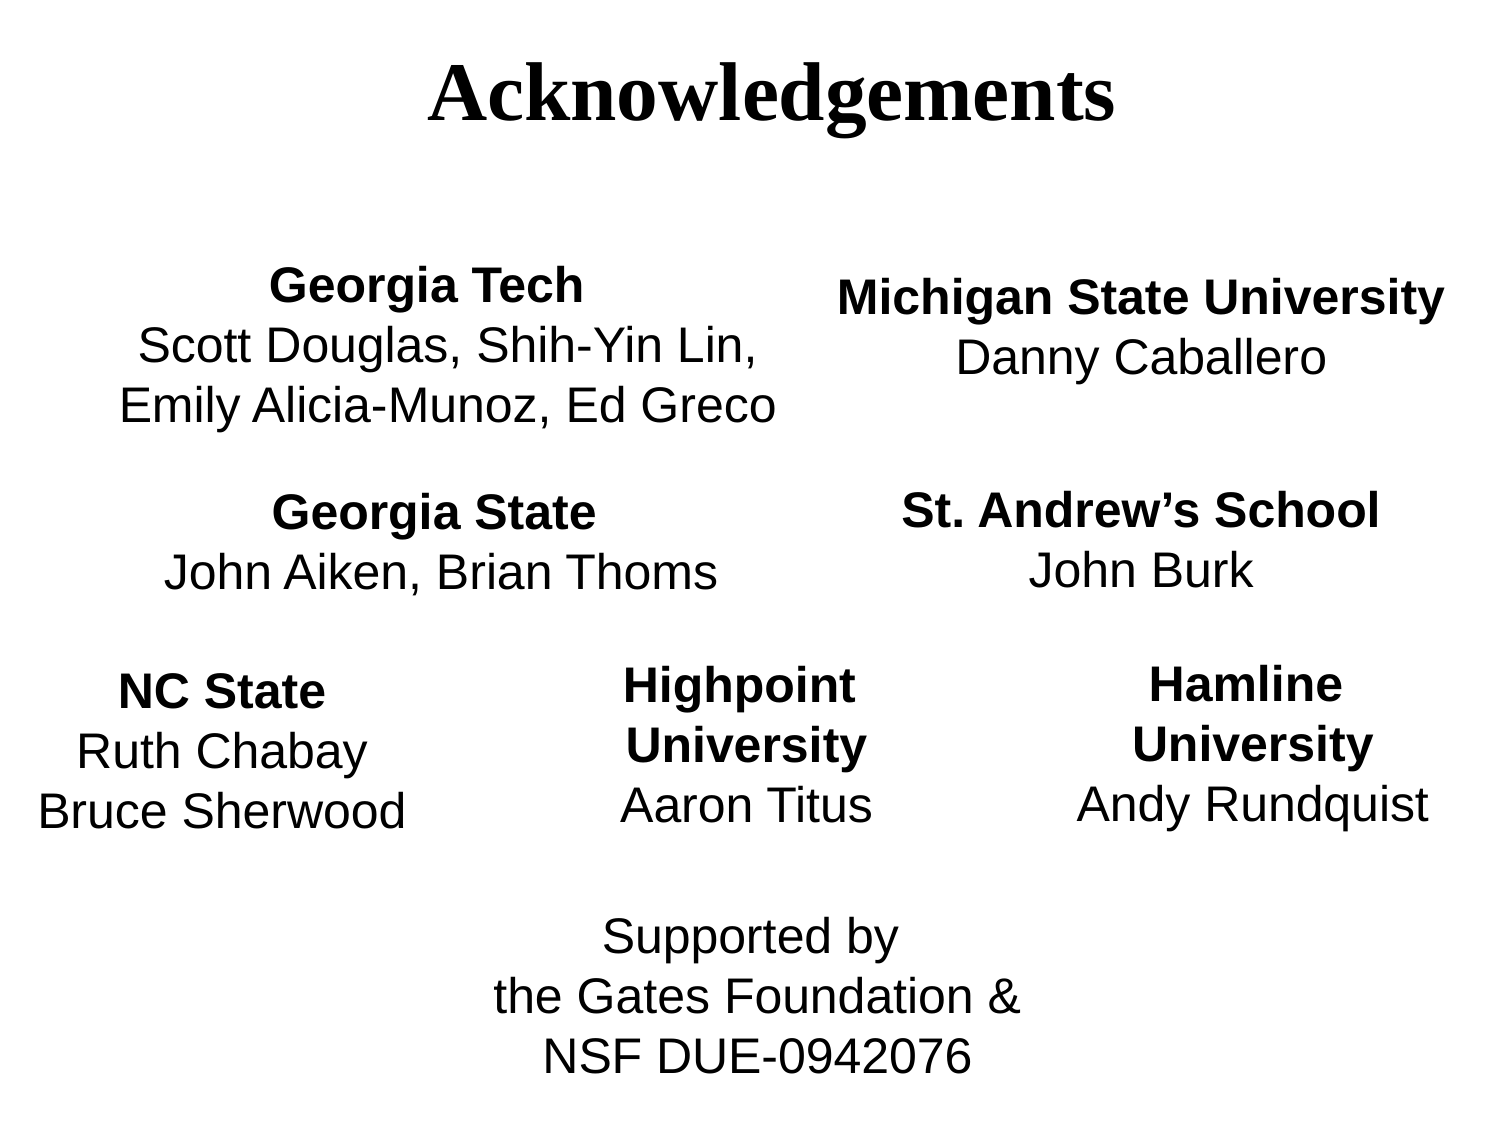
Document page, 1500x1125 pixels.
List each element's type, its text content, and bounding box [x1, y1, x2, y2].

text_box Supported by the Gates Foundation & NSF DUE-0942076 [224, 896, 1291, 1091]
text_box NC State Ruth Chabay Bruce Sherwood [0, 650, 581, 846]
text_box St. Andrew’s School John Burk [782, 470, 1500, 606]
text_box Hamline University Andy Rundquist [894, 644, 1500, 839]
text_box Georgia State John Aiken, Brian Thoms [82, 472, 800, 608]
text_box Highpoint University Aaron Titus [387, 645, 1106, 841]
text_box Michigan State University Danny Caballero [782, 256, 1500, 392]
text_box Georgia Tech Scott Douglas, Shih-Yin Lin, Emily Alicia-Munoz, Ed Greco [0, 245, 896, 440]
text_box Acknowledgements [387, 29, 1157, 145]
